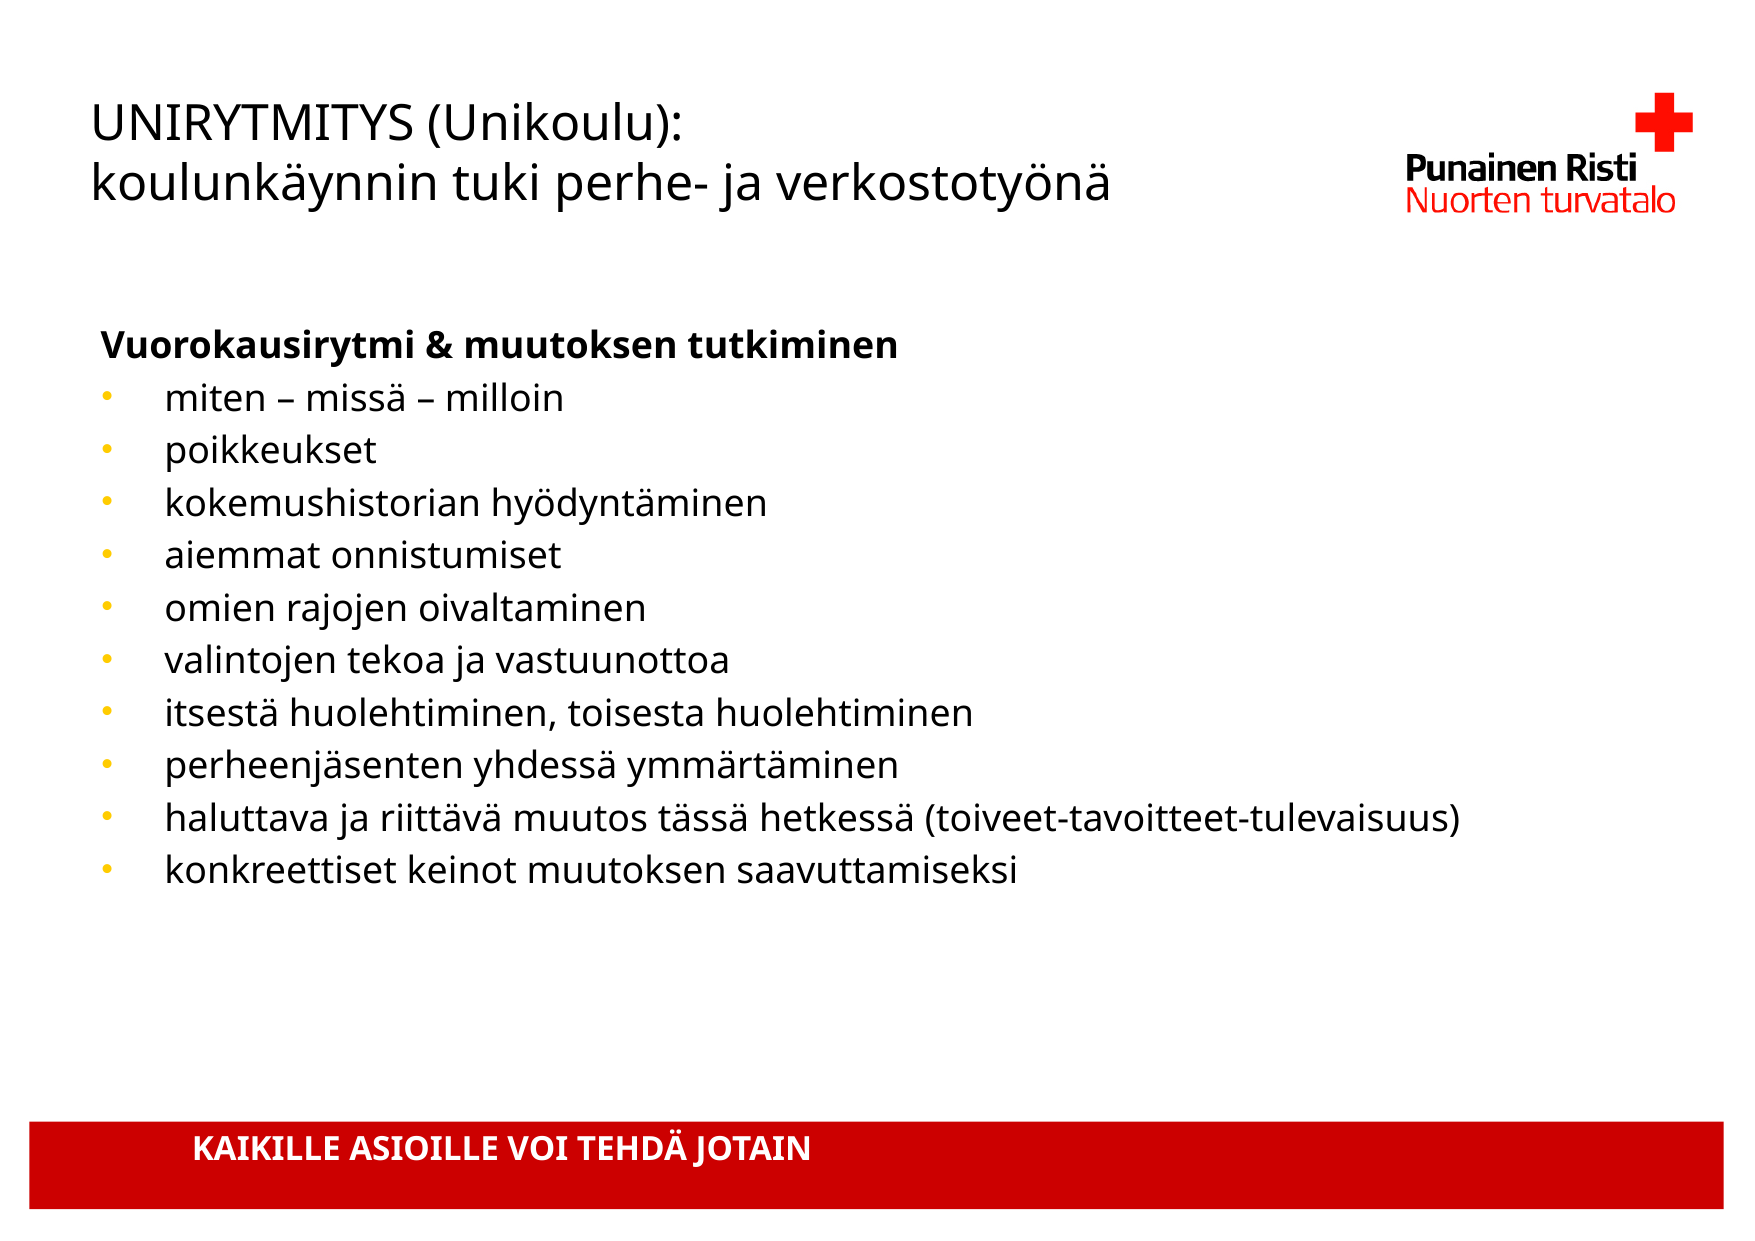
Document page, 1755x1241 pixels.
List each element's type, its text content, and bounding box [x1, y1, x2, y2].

picture [1407, 92, 1693, 213]
list Vuorokausirytmi & muutoksen tutkiminen miten – missä – milloin poikkeukset kokemushistorian hyödyntäminen aiemmat onnistumiset omien rajojen oivaltaminen valintojen tekoa ja vastuunottoa itsestä huolehtiminen, toisesta huolehtiminen perheenjäsenten yhdessä ymmärtäminen haluttava ja riittävä muutos tässä hetkessä (toiveet-tavoitteet-tulevaisuus) konkreettiset keinot muutoksen saavuttamiseksi [83, 312, 1672, 944]
title UNIRYTMITYS (Unikoulu): koulunkäynnin tuki perhe- ja verkostotyönä [90, 37, 1355, 263]
